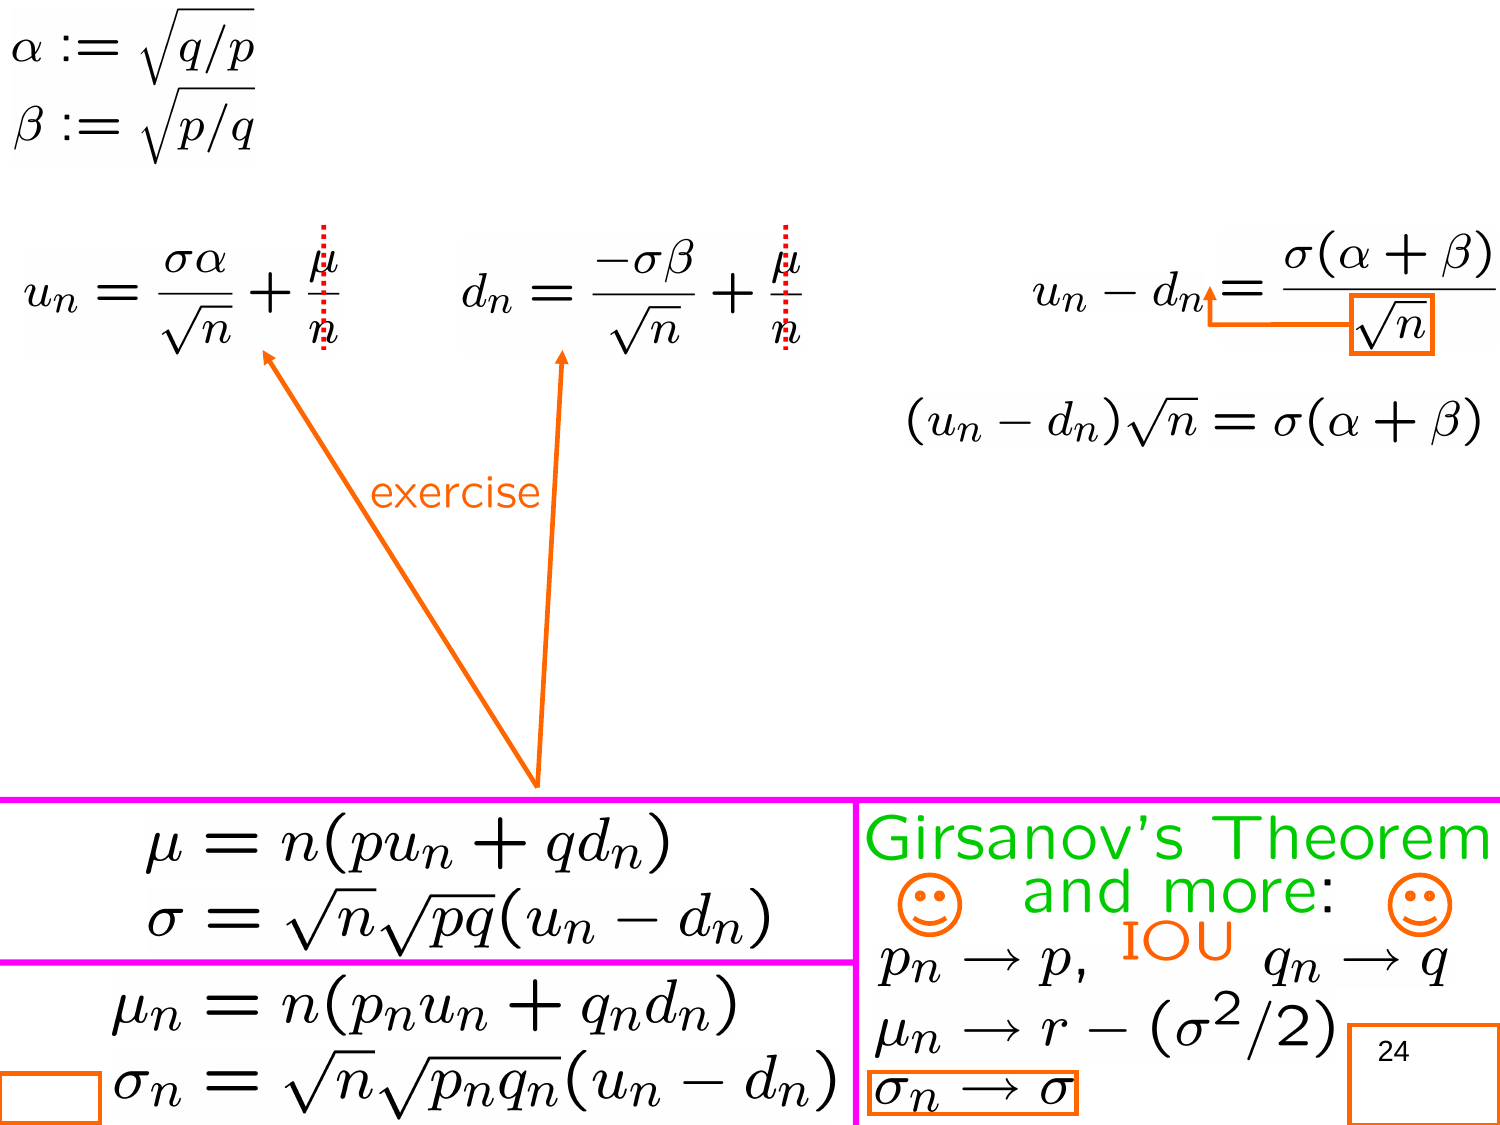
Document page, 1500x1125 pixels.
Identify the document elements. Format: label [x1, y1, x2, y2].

text_box [899, 874, 960, 935]
picture [1023, 865, 1331, 913]
picture [1032, 270, 1204, 313]
text_box [1208, 285, 1433, 355]
picture [866, 812, 1488, 863]
text_box [869, 1072, 1077, 1081]
text_box [12, 8, 803, 356]
picture [371, 474, 541, 508]
picture [1222, 230, 1498, 351]
picture [874, 918, 1450, 1063]
text_box [907, 395, 1482, 448]
text_box [146, 812, 770, 959]
text_box [1390, 874, 1450, 935]
text_box [0, 1073, 100, 1124]
picture [874, 1076, 1076, 1113]
text_box [1349, 1025, 1500, 1125]
text_box [112, 974, 838, 1122]
